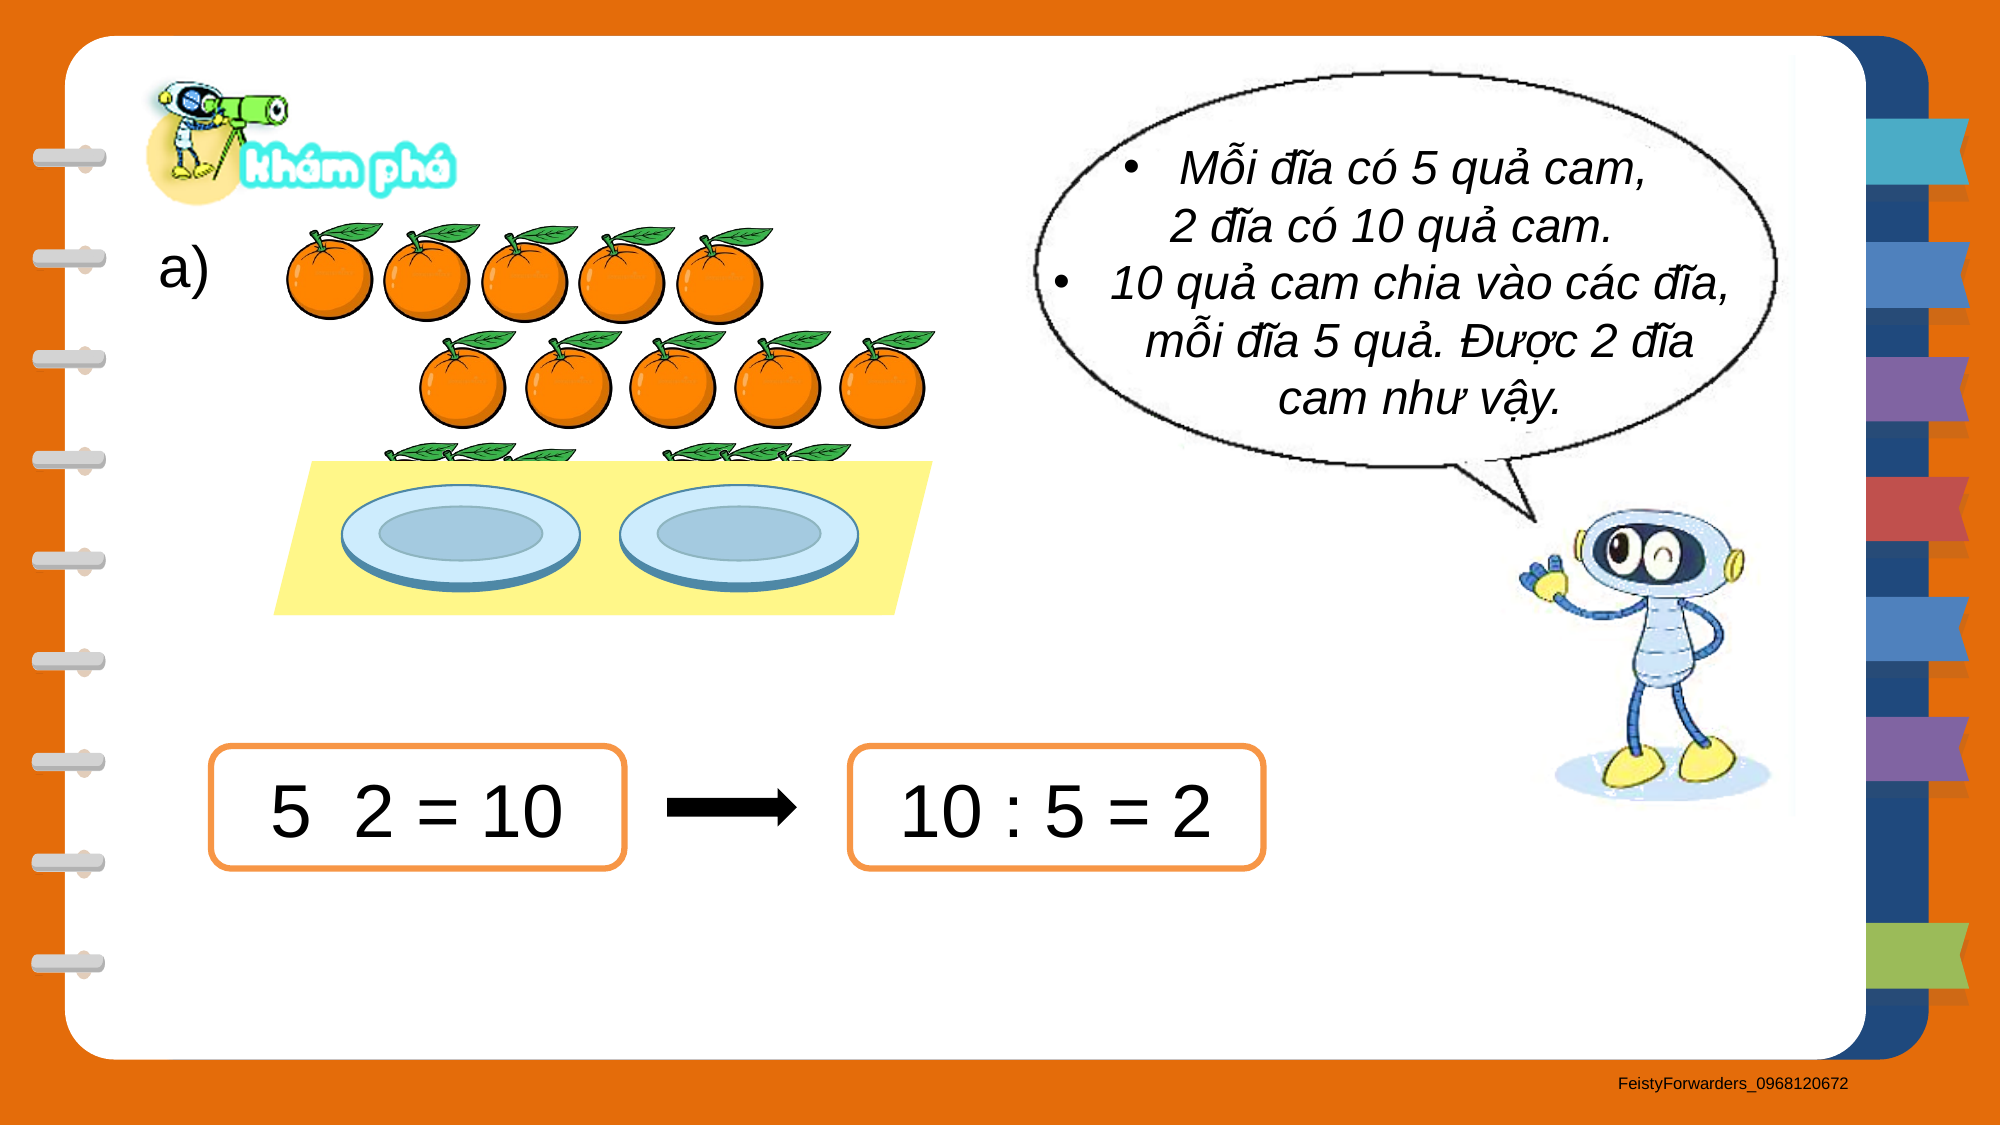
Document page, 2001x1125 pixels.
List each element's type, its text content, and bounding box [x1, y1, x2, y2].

picture [283, 221, 776, 326]
picture [1016, 55, 1828, 820]
text_box a) [143, 221, 226, 307]
picture [358, 441, 579, 485]
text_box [274, 462, 932, 615]
picture [835, 329, 938, 430]
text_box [620, 485, 859, 592]
text_box [667, 788, 797, 827]
picture [636, 440, 854, 485]
picture [731, 329, 834, 430]
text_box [341, 485, 580, 592]
picture [416, 329, 519, 430]
picture [626, 329, 729, 430]
picture [117, 62, 521, 219]
text_box 10 : 5 = 2 [848, 744, 1265, 870]
picture [522, 329, 625, 430]
